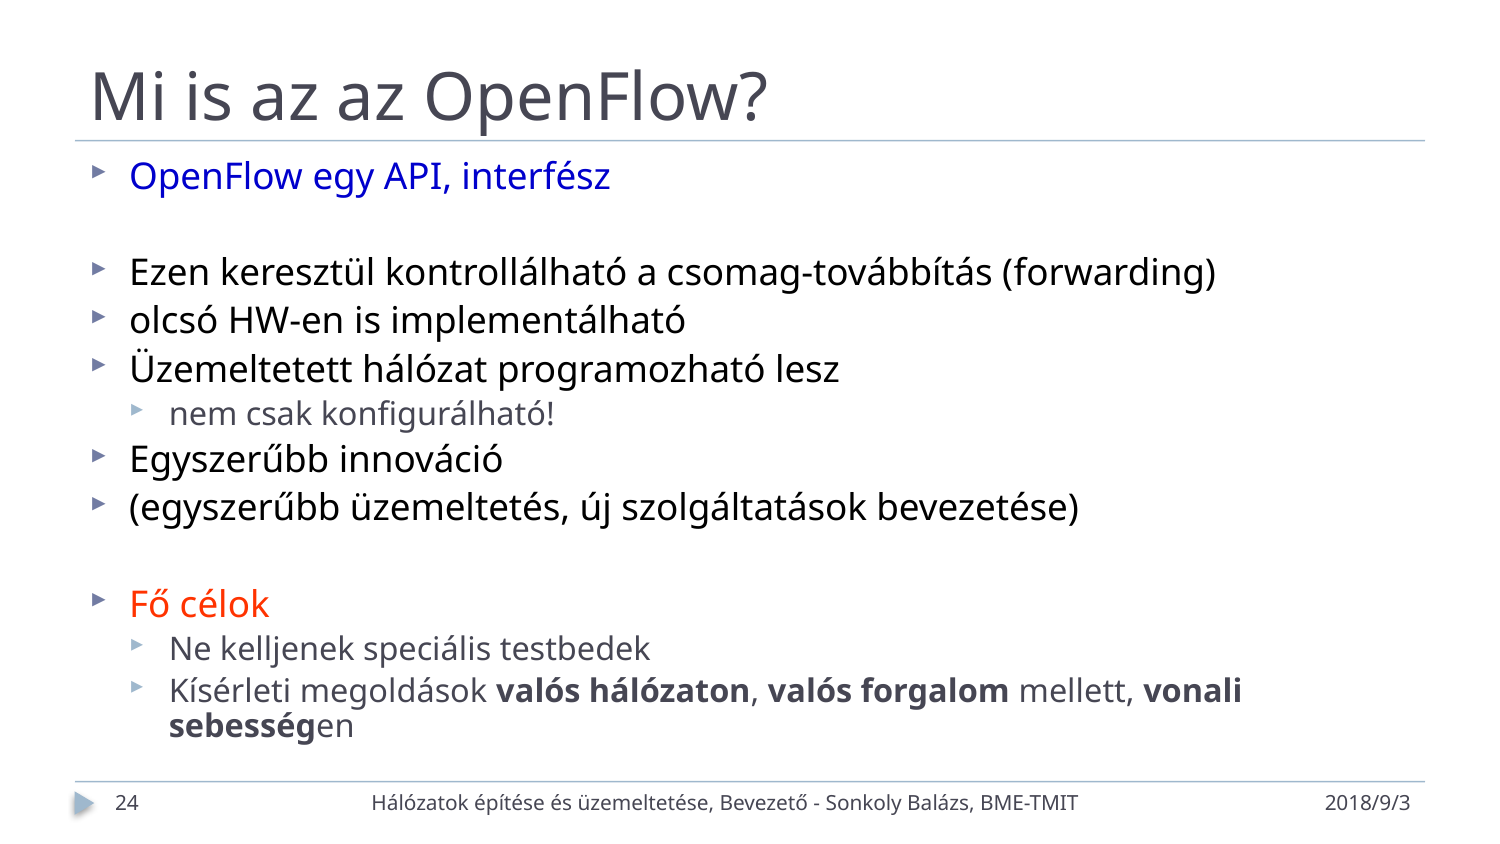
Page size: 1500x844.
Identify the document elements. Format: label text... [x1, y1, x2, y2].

title Mi is az az OpenFlow? [75, 18, 1425, 141]
slide_number 24 [100, 782, 263, 827]
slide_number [1175, 782, 1426, 827]
list OpenFlow egy API, interfész Ezen keresztül kontrollálható a csomag-továbbítás (forwarding) olcsó HW-en is implementálható Üzemeltetett hálózat programozható lesz nem csak konfigurálható! Egyszerűbb innováció (egyszerűbb üzemeltetés, új szolgáltatások bevezetése) Fő célok Ne kelljenek speciális testbedek Kísérleti megoldások valós hálózaton, valós forgalom mellett, vonali sebességen [75, 150, 1425, 758]
footer Hálózatok építése és üzemeltetése, Bevezető - Sonkoly Balázs, BME-TMIT [287, 782, 1163, 827]
